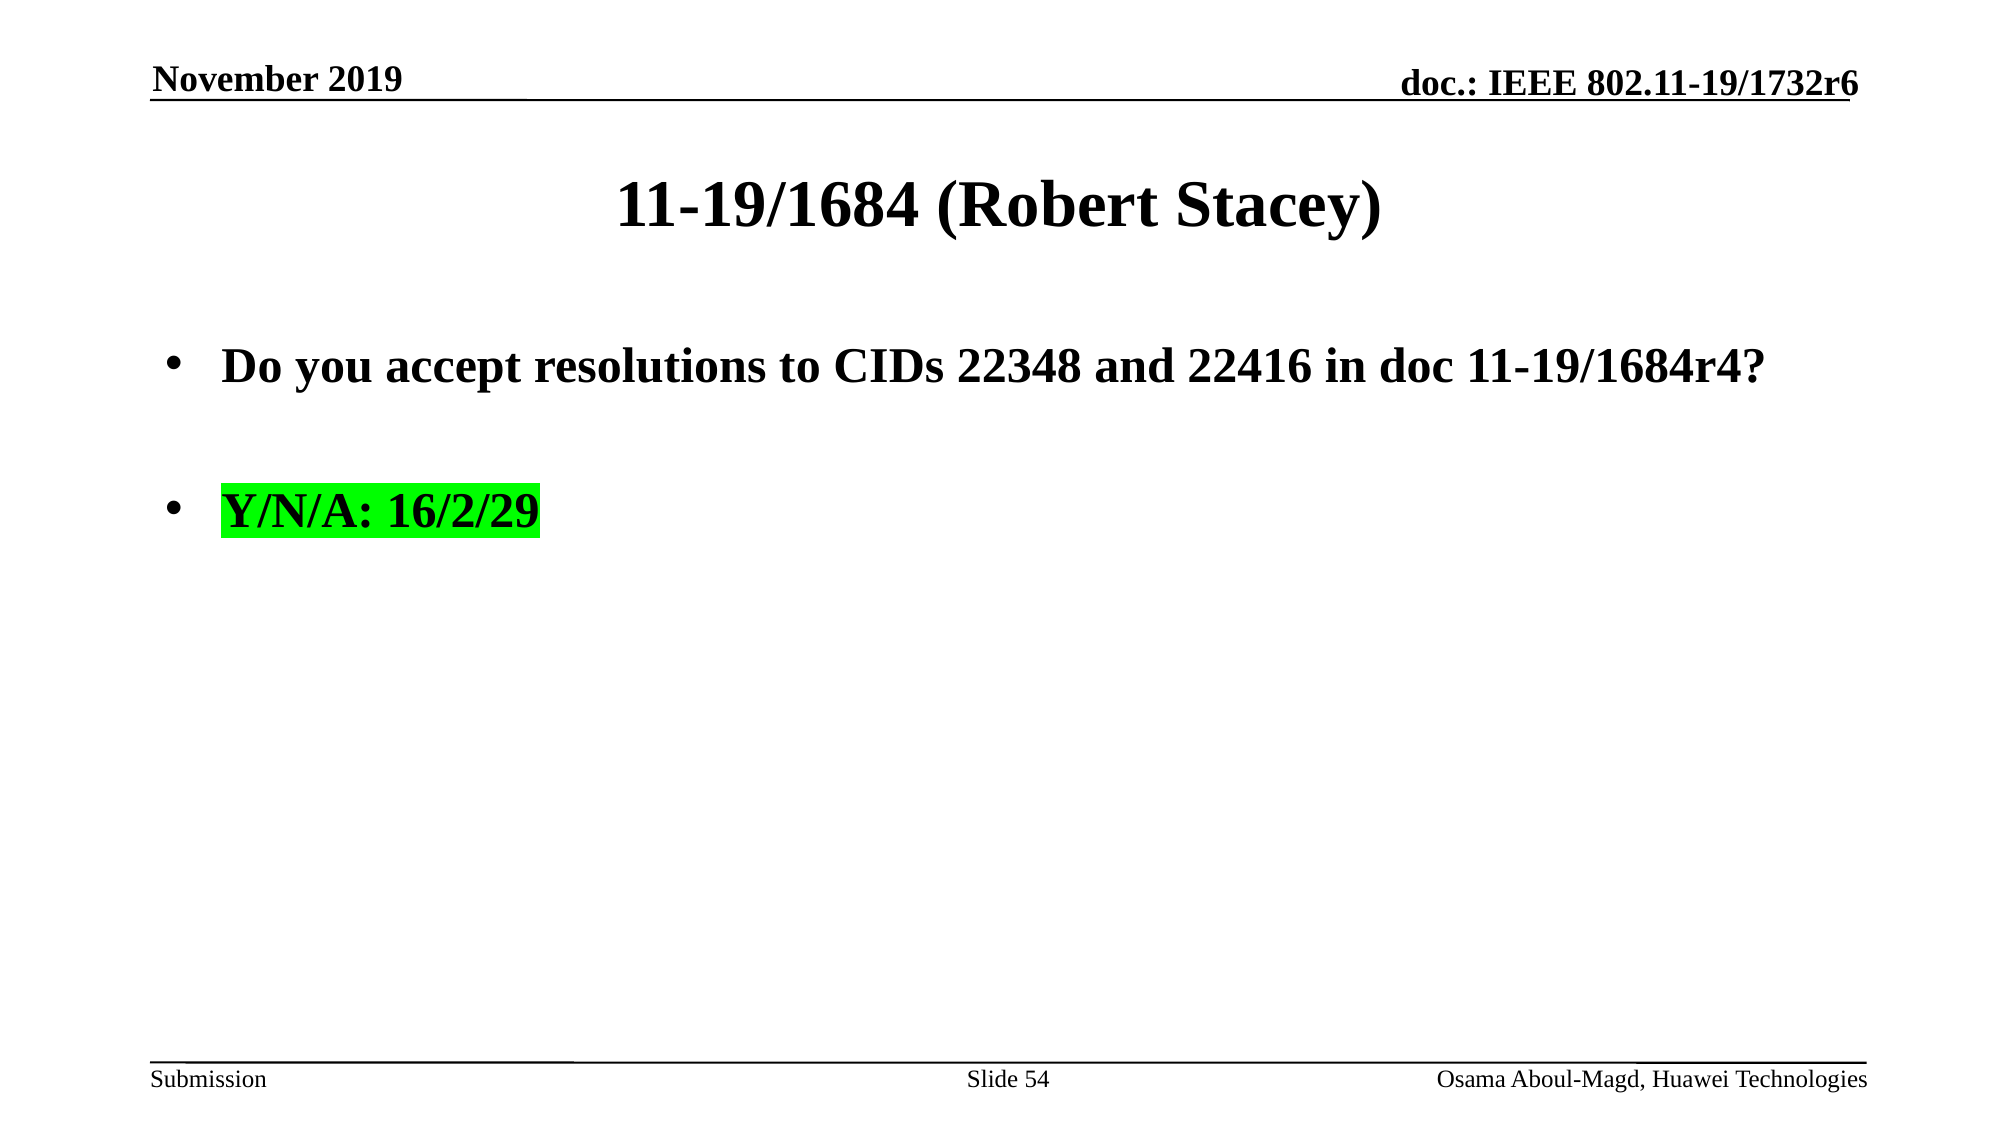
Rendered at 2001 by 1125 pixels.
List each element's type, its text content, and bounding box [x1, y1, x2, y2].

list Do you accept resolutions to CIDs 22348 and 22416 in doc 11-19/1684r4? Y/N/A: 16/2/29 [149, 324, 1850, 1000]
footer Osama Aboul-Magd, Huawei Technologies [1171, 1061, 1869, 1093]
title 11-19/1684 (Robert Stacey) [149, 112, 1850, 288]
slide_number Slide 54 [950, 1061, 1067, 1123]
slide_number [152, 54, 563, 100]
